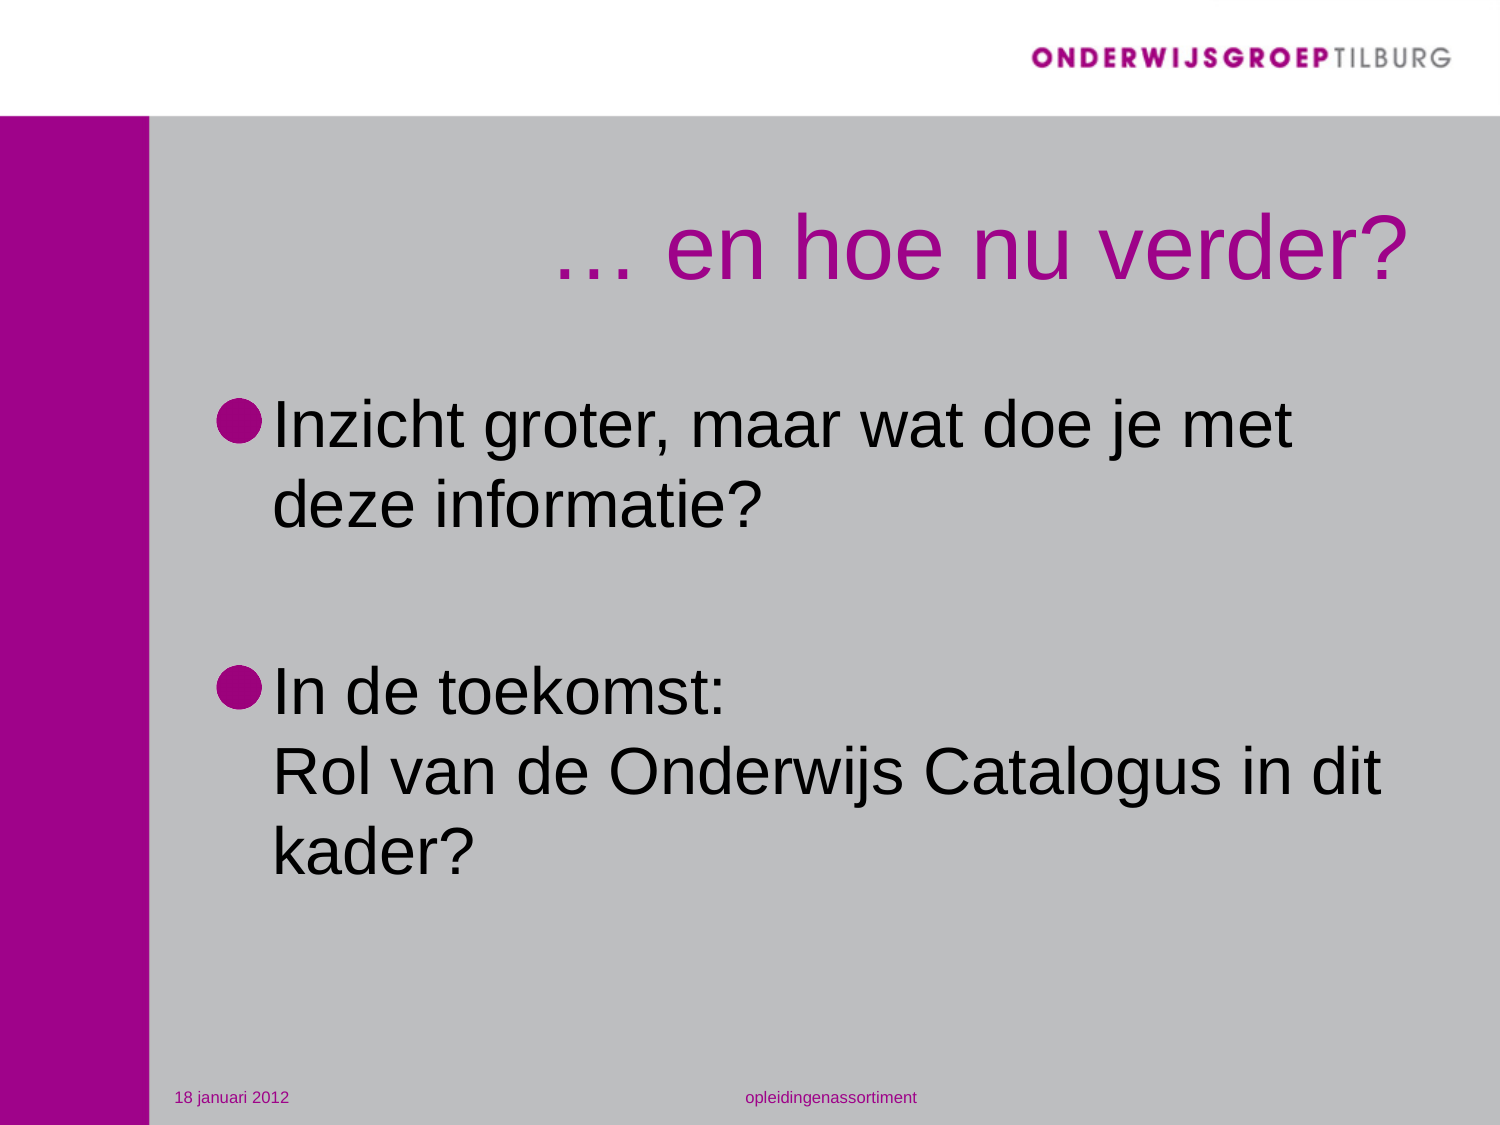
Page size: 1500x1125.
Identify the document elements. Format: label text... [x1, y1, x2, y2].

picture [0, 0, 1500, 1125]
list Inzicht groter, maar wat doe je met deze informatie? In de toekomst: Rol van de Onderwijs Catalogus in dit kader? [200, 373, 1425, 988]
title … en hoe nu verder? [194, 148, 1425, 337]
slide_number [159, 1079, 490, 1112]
footer opleidingenassortiment [490, 1079, 1187, 1112]
